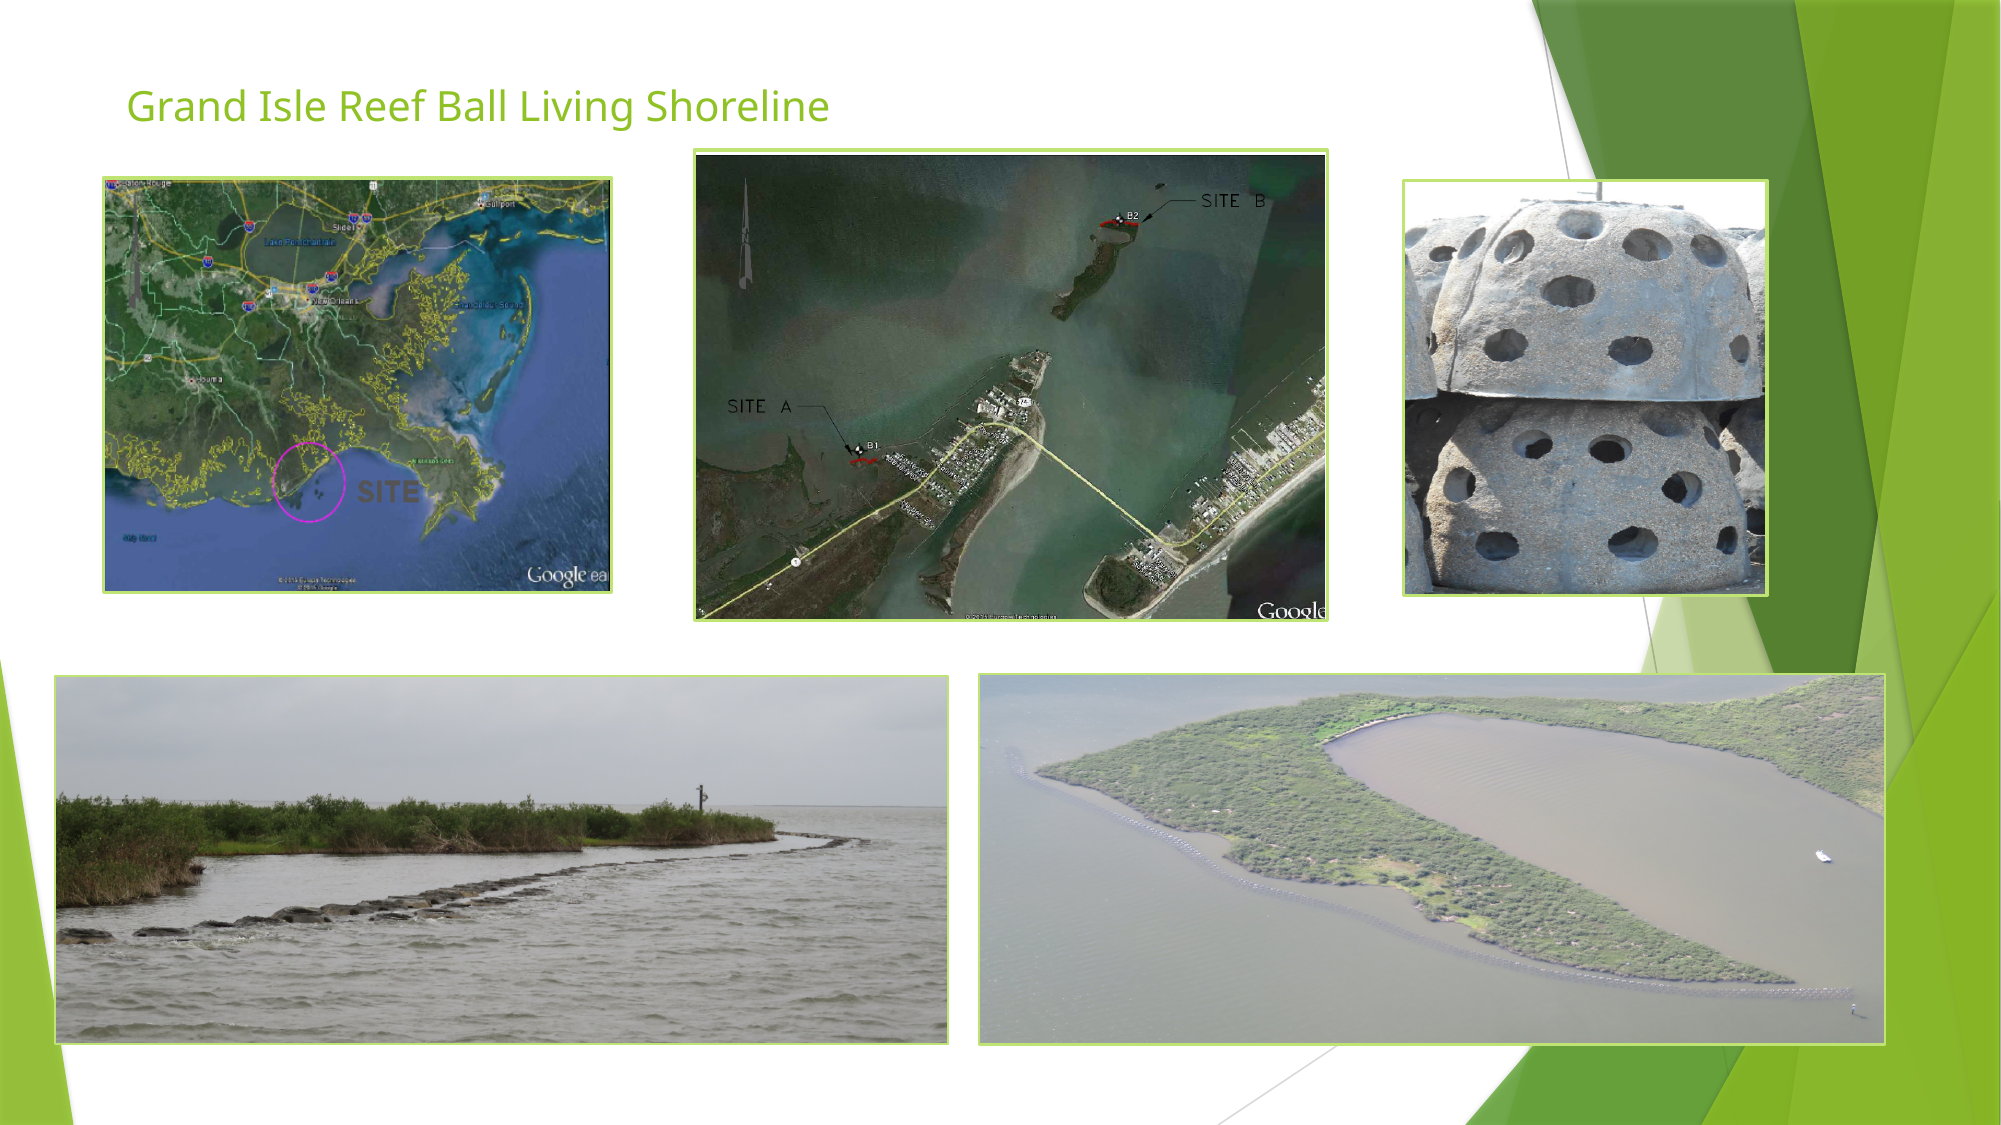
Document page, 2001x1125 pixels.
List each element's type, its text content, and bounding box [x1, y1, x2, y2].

picture [1404, 181, 1766, 594]
picture [55, 676, 948, 1044]
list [104, 178, 611, 592]
title Grand Isle Reef Ball Living Shoreline [111, 72, 1522, 126]
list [695, 150, 1327, 620]
picture [979, 674, 1885, 1044]
